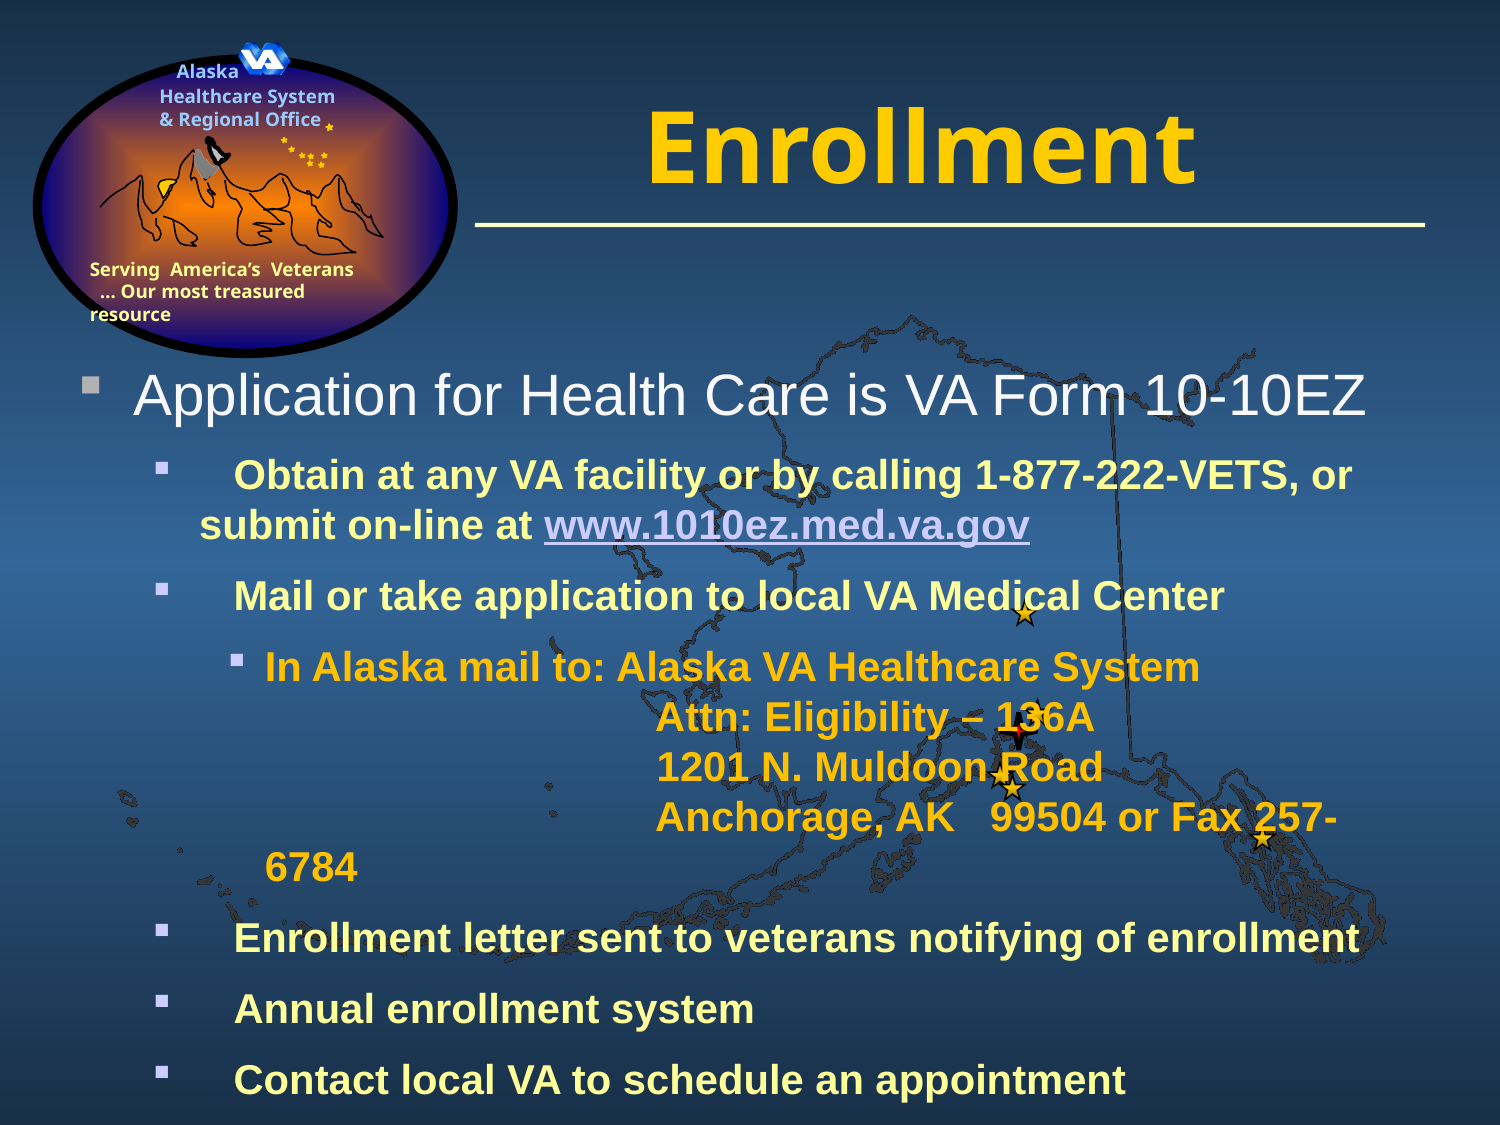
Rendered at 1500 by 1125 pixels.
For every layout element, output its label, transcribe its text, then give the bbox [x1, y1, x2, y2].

title Enrollment [387, 49, 1500, 238]
list Application for Health Care is VA Form 10-10EZ Obtain at any VA facility or by calling 1-877-222-VETS, or submit on-line at www.1010ez.med.va.gov Mail or take application to local VA Medical Center In Alaska mail to: Alaska VA Healthcare System Attn: Eligibility – 136A 1201 N. Muldoon Road Anchorage, AK 99504 or Fax 257-6784 Enrollment letter sent to veterans notifying of enrollment Annual enrollment system Contact local VA to schedule an appointment [62, 350, 1413, 1050]
